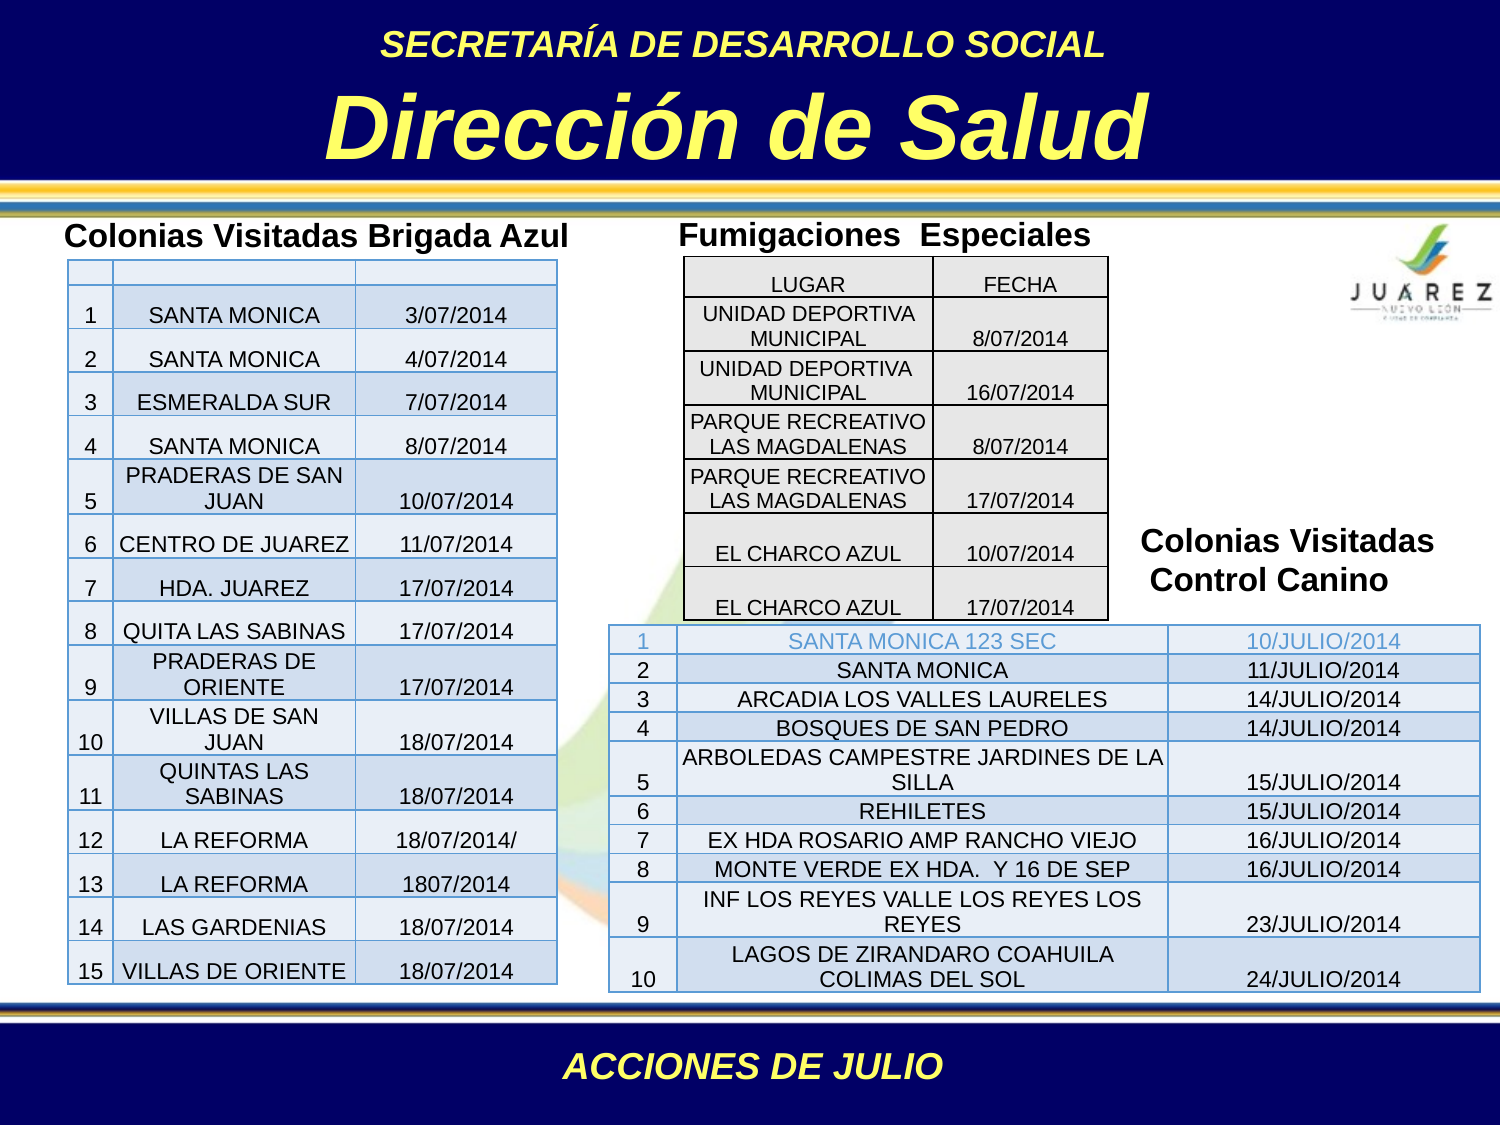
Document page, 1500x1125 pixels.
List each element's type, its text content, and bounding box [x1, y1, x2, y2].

table_cell MONTE VERDE EX HDA. Y 16 DE SEP [678, 854, 1167, 881]
text_box Colonias Visitadas Control Canino [1125, 511, 1465, 606]
table_cell ESMERALDA SUR [114, 373, 355, 415]
table_cell 23/JULIO/2014 [1169, 883, 1479, 936]
table_cell 4 [610, 713, 676, 740]
table_cell SANTA MONICA [114, 286, 355, 328]
table_cell 5 [610, 742, 676, 795]
table_header 1 [610, 626, 676, 653]
table_cell 17/07/2014 [356, 646, 556, 699]
table_cell BOSQUES DE SAN PEDRO [678, 713, 1167, 740]
table_cell 9 [69, 646, 112, 699]
table_cell 2 [610, 655, 676, 682]
table_header [69, 261, 112, 284]
table_cell 5 [69, 460, 112, 513]
table_cell 10/07/2014 [356, 460, 556, 513]
table_cell PRADERAS DE ORIENTE [114, 646, 355, 699]
table_cell 13 [69, 854, 112, 896]
table_cell 24/JULIO/2014 [1169, 938, 1479, 991]
table_cell LA REFORMA [114, 811, 355, 853]
table_cell 18/07/2014 [356, 898, 556, 940]
table_cell 4/07/2014 [356, 329, 556, 371]
table_header SANTA MONICA 123 SEC [678, 626, 1167, 653]
table_cell PARQUE RECREATIVO LAS MAGDALENAS [685, 460, 932, 512]
table_cell 8/07/2014 [934, 298, 1107, 350]
table_cell UNIDAD DEPORTIVA MUNICIPAL [685, 352, 932, 404]
table_header LUGAR [685, 261, 932, 296]
text_box ACCIONES DE JULIO [547, 1034, 959, 1095]
table_header FECHA [934, 261, 1107, 296]
table_cell 18/07/2014 [356, 941, 556, 983]
table_cell 1 [69, 286, 112, 328]
table_cell CENTRO DE JUAREZ [114, 515, 355, 557]
table_cell 8/07/2014 [934, 406, 1107, 458]
table_header 10/JULIO/2014 [1169, 626, 1479, 653]
table_cell ARBOLEDAS CAMPESTRE JARDINES DE LA SILLA [678, 742, 1167, 795]
table_header [356, 261, 556, 284]
table_cell 16/JULIO/2014 [1169, 825, 1479, 853]
table_cell REHILETES [678, 797, 1167, 824]
table_cell INF LOS REYES VALLE LOS REYES LOS REYES [678, 883, 1167, 936]
table_cell HDA. JUAREZ [114, 559, 355, 600]
picture [0, 186, 1500, 1125]
text_box Fumigaciones Especiales [663, 175, 1108, 261]
table_header [114, 261, 355, 284]
table_cell 6 [69, 515, 112, 557]
table_cell LAS GARDENIAS [114, 898, 355, 940]
table_cell 7 [610, 825, 676, 853]
text_box Colonias Visitadas Brigada Azul [49, 206, 683, 262]
table_cell 9 [610, 883, 676, 936]
table_cell 3 [69, 373, 112, 415]
table_cell LAGOS DE ZIRANDARO COAHUILA COLIMAS DEL SOL [678, 938, 1167, 991]
table_cell LA REFORMA [114, 854, 355, 896]
table_cell 2 [69, 329, 112, 371]
table_cell 14/JULIO/2014 [1169, 684, 1479, 711]
text_box SECRETARÍA DE DESARROLLO SOCIAL [365, 12, 1122, 73]
table_cell 15/JULIO/2014 [1169, 797, 1479, 824]
table_cell QUINTAS LAS SABINAS [114, 756, 355, 809]
table_cell 16/07/2014 [934, 352, 1107, 404]
table_cell 8 [610, 854, 676, 881]
table_cell SANTA MONICA [678, 655, 1167, 682]
table_cell SANTA MONICA [114, 416, 355, 458]
table_cell 18/07/2014/ [356, 811, 556, 853]
table_cell UNIDAD DEPORTIVA MUNICIPAL [685, 298, 932, 350]
table_cell 15 [69, 941, 112, 983]
picture [0, 0, 1500, 60]
table_cell 8 [69, 602, 112, 644]
table_cell 10 [69, 701, 112, 754]
table_cell 18/07/2014 [356, 701, 556, 754]
table_cell EL CHARCO AZUL [685, 567, 932, 619]
table_cell 18/07/2014 [356, 756, 556, 809]
table_cell QUITA LAS SABINAS [114, 602, 355, 644]
table_cell EX HDA ROSARIO AMP RANCHO VIEJO [678, 825, 1167, 853]
table_cell 4 [69, 416, 112, 458]
table_cell 1807/2014 [356, 854, 556, 896]
table_cell 3 [610, 684, 676, 711]
table_cell 6 [610, 797, 676, 824]
table_cell 11 [69, 756, 112, 809]
table_cell 8/07/2014 [356, 416, 556, 458]
table_cell 14/JULIO/2014 [1169, 713, 1479, 740]
table_cell 17/07/2014 [934, 460, 1107, 512]
table_cell EL CHARCO AZUL [685, 514, 932, 566]
table_cell 11/07/2014 [356, 515, 556, 557]
table_cell 7/07/2014 [356, 373, 556, 415]
table_cell 15/JULIO/2014 [1169, 742, 1479, 795]
table_cell 10 [610, 938, 676, 991]
table_cell PARQUE RECREATIVO LAS MAGDALENAS [685, 406, 932, 458]
table_cell 3/07/2014 [356, 286, 556, 328]
table_cell 17/07/2014 [356, 602, 556, 644]
table_cell 17/07/2014 [934, 567, 1107, 619]
table_cell 12 [69, 811, 112, 853]
table_cell 7 [69, 559, 112, 600]
table_cell 14 [69, 898, 112, 940]
table_cell VILLAS DE SAN JUAN [114, 701, 355, 754]
table_cell 10/07/2014 [934, 514, 1107, 566]
table_cell PRADERAS DE SAN JUAN [114, 460, 355, 513]
table_cell SANTA MONICA [114, 329, 355, 371]
table_cell 16/JULIO/2014 [1169, 854, 1479, 881]
text_box Dirección de Salud [0, 60, 1500, 186]
table_cell ARCADIA LOS VALLES LAURELES [678, 684, 1167, 711]
table_cell 11/JULIO/2014 [1169, 655, 1479, 682]
table_cell 17/07/2014 [356, 559, 556, 600]
table_cell VILLAS DE ORIENTE [114, 941, 355, 983]
